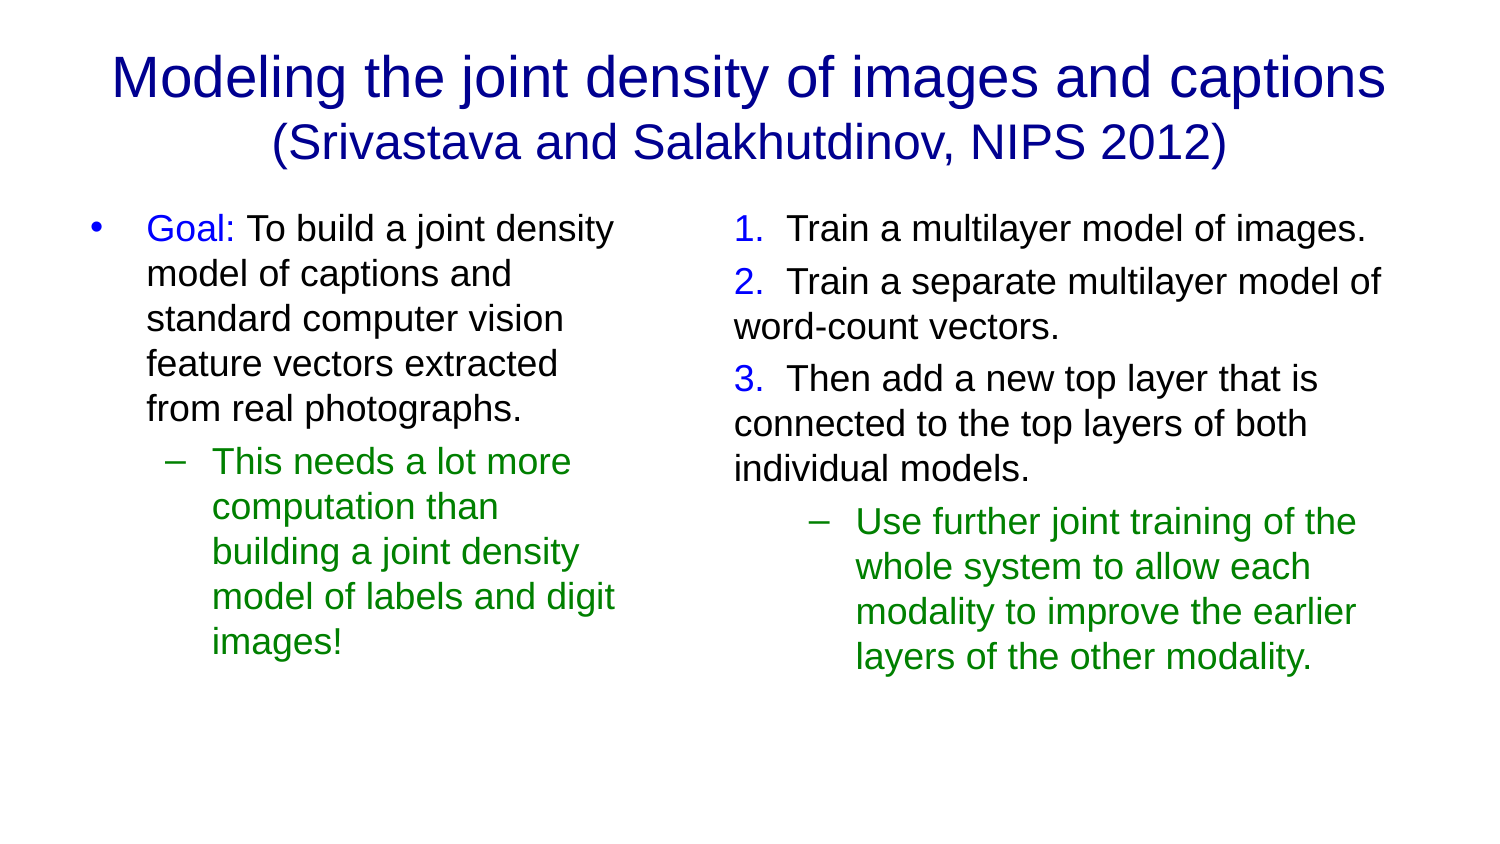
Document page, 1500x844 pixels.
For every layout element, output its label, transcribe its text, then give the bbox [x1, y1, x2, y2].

title Modeling the joint density of images and captions (Srivastava and Salakhutdinov, NIPS 2012) [75, 33, 1425, 175]
list 1. Train a multilayer model of images. 2. Train a separate multilayer model of word-count vectors. 3. Then add a new top layer that is connected to the top layers of both individual models. Use further joint training of the whole system to allow each modality to improve the earlier layers of the other modality. [718, 196, 1428, 754]
list Goal: To build a joint density model of captions and standard computer vision feature vectors extracted from real photographs. This needs a lot more computation than building a joint density model of labels and digit images! [75, 196, 642, 754]
